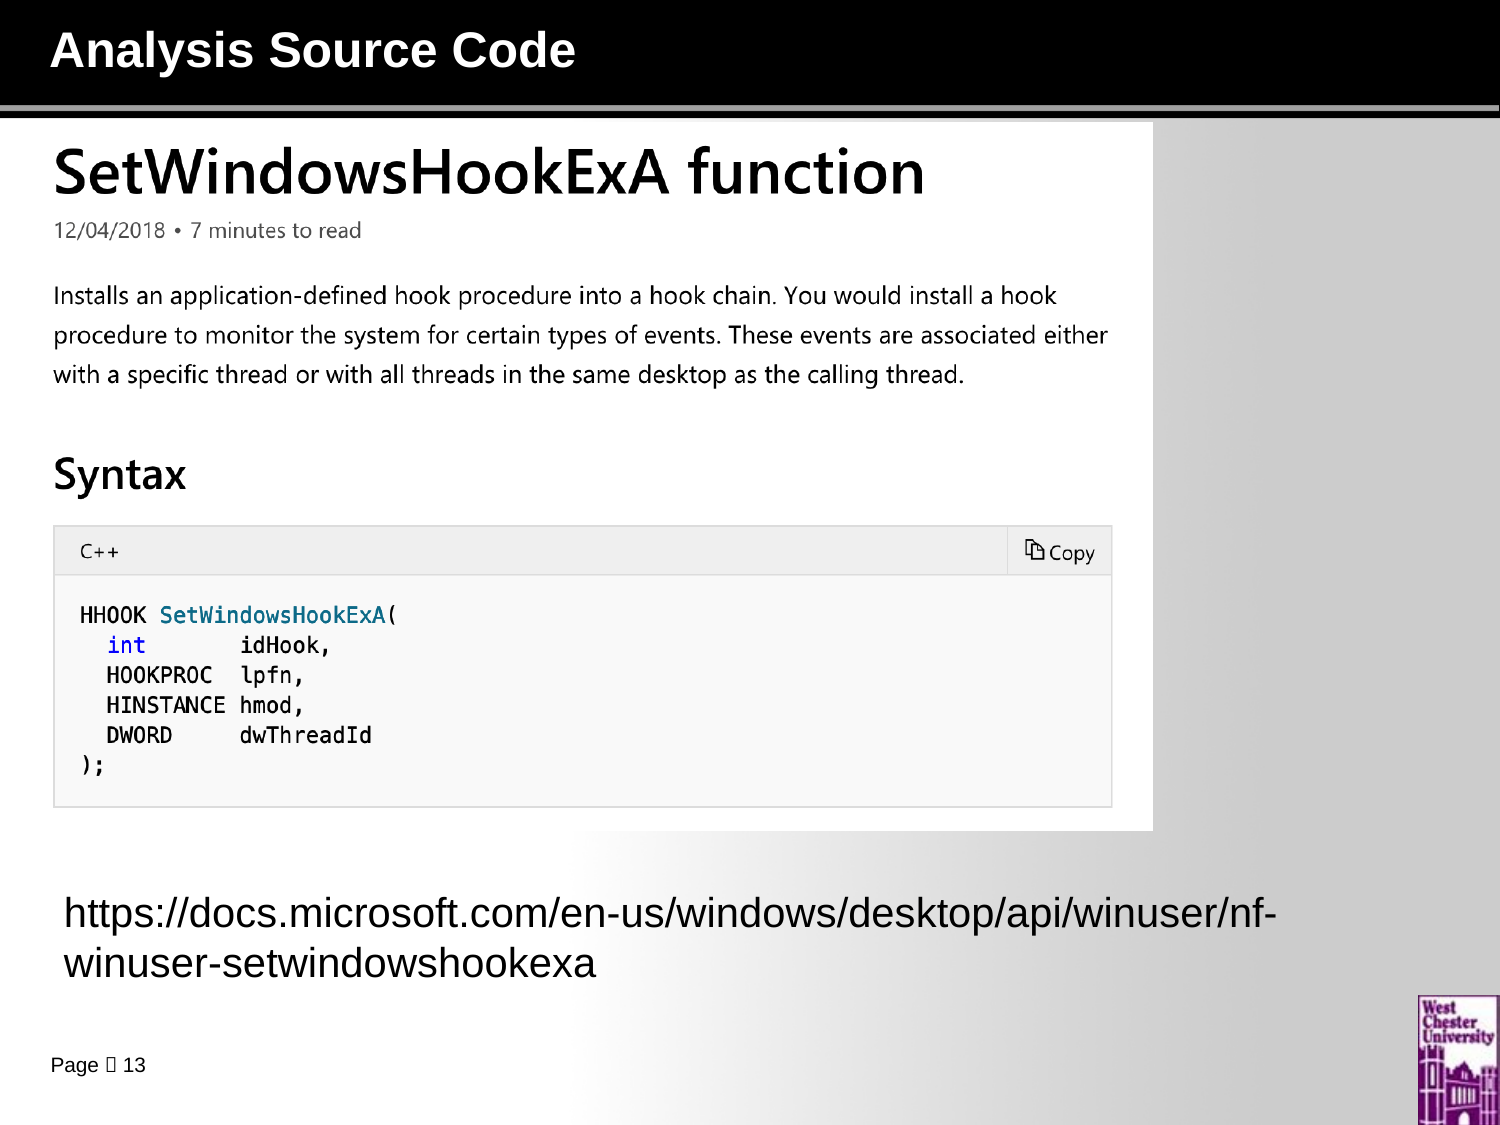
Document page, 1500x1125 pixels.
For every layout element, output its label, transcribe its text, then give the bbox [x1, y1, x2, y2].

text_box https://docs.microsoft.com/en-us/windows/desktop/api/winuser/nf-winuser-setwindowshookexa [49, 878, 1355, 994]
picture [0, 0, 1500, 1125]
title Analysis Source Code [49, 16, 1447, 123]
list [18, 122, 1154, 831]
